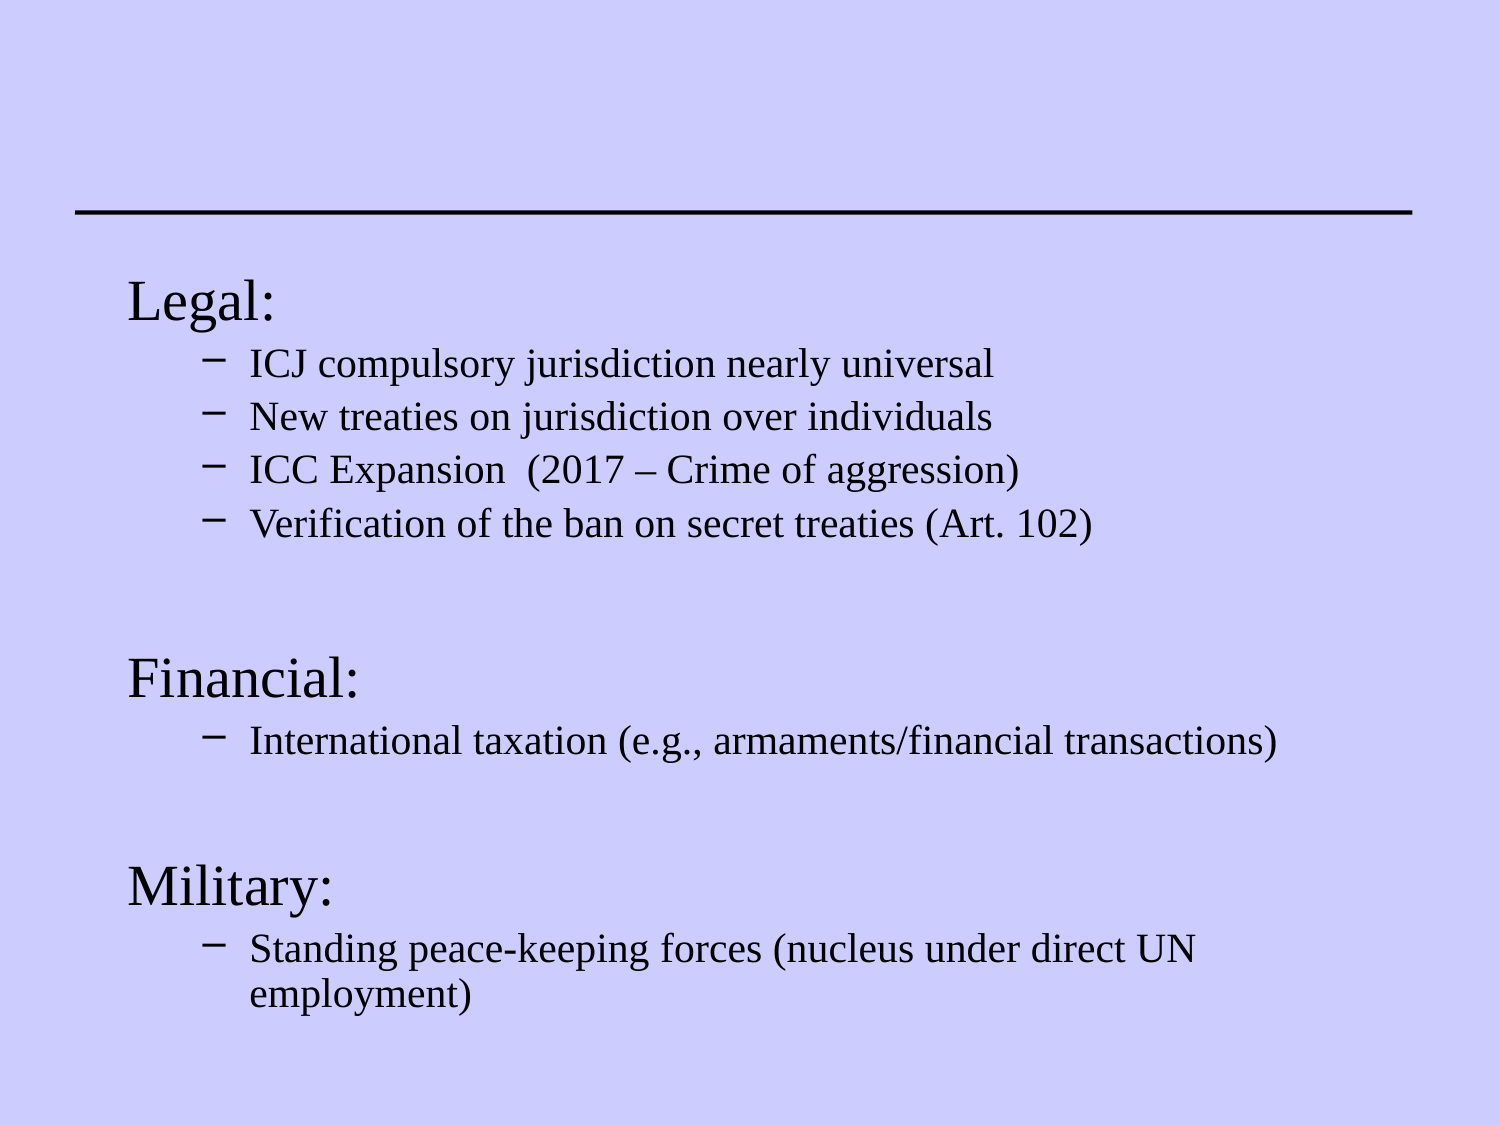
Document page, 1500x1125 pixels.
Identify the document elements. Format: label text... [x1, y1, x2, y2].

list Legal: ICJ compulsory jurisdiction nearly universal New treaties on jurisdiction over individuals ICC Expansion (2017 – Crime of aggression) Verification of the ban on secret treaties (Art. 102) Financial: International taxation (e.g., armaments/financial transactions) Military: Standing peace-keeping forces (nucleus under direct UN employment) [112, 262, 1388, 1000]
